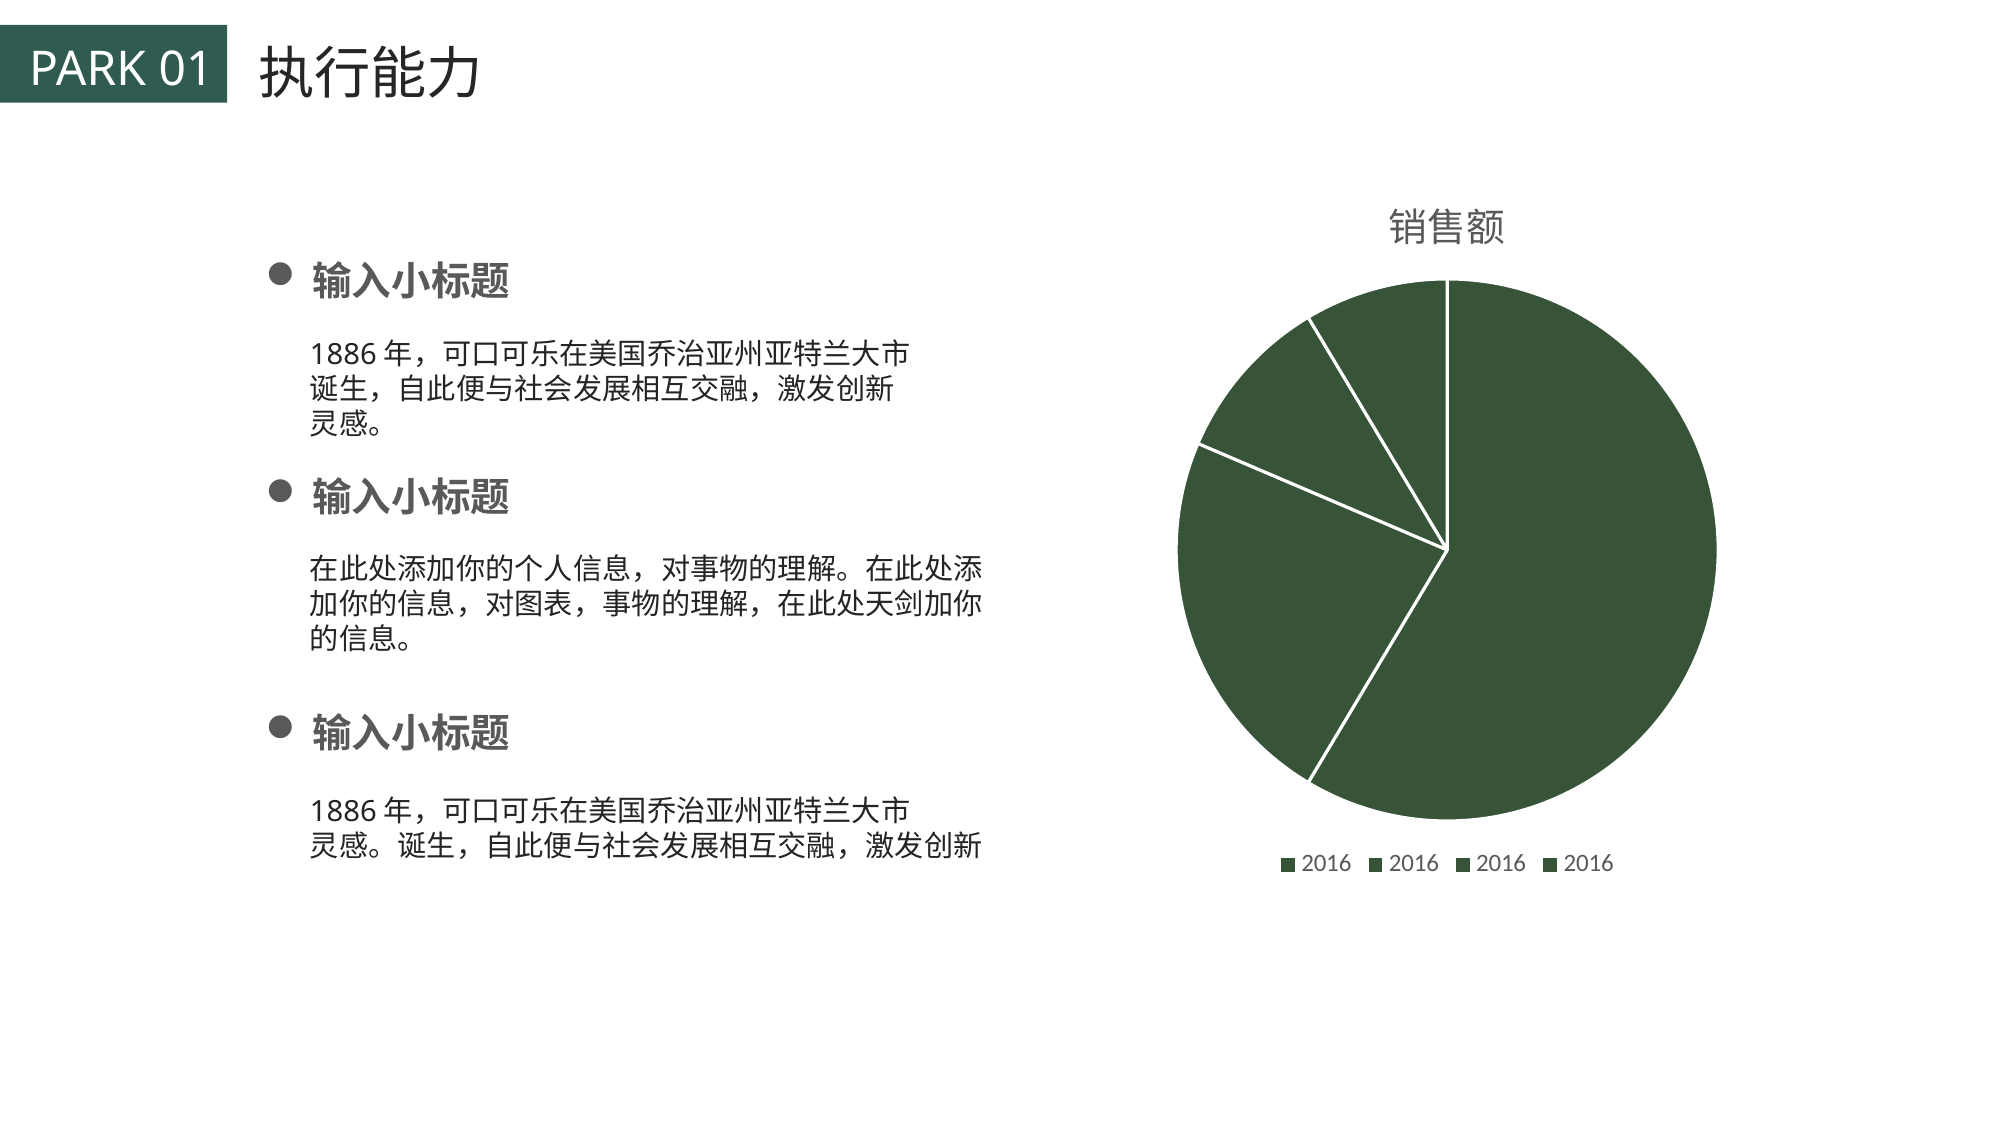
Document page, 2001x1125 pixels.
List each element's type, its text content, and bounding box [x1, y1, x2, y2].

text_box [250, 700, 1007, 908]
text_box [250, 464, 1007, 666]
chart [1055, 162, 1839, 884]
text_box 执行能力 [238, 14, 504, 115]
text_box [250, 248, 1007, 451]
